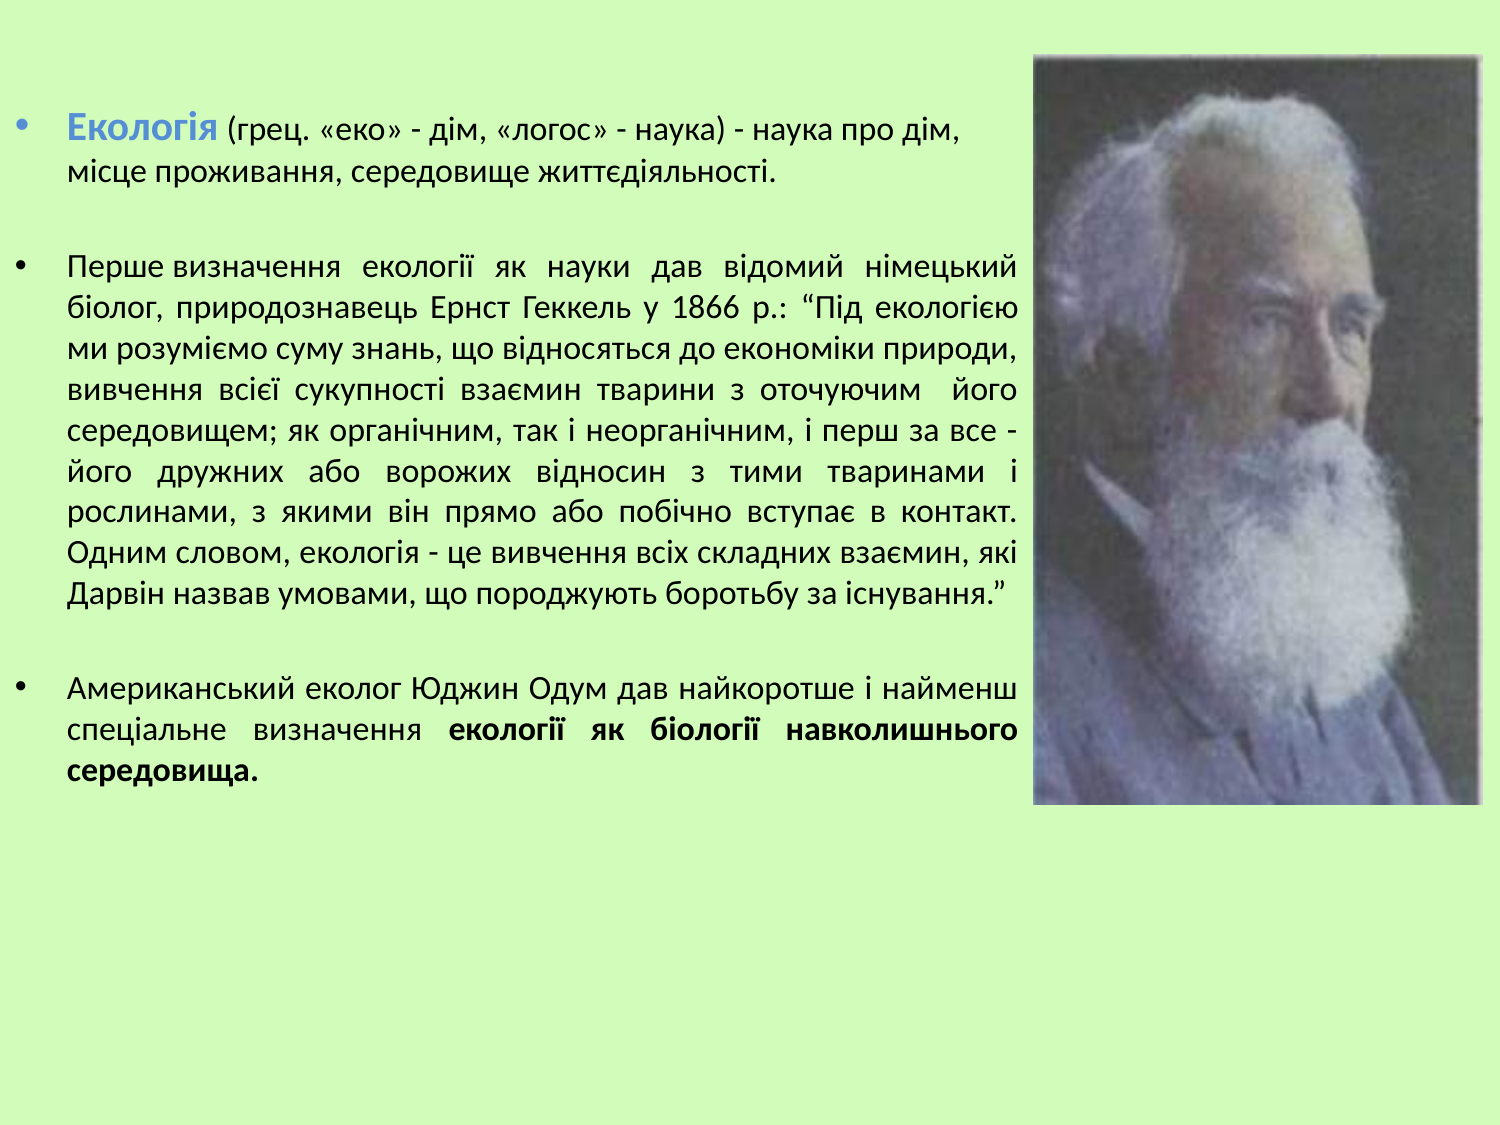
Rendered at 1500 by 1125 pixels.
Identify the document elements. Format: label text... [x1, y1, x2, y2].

text_box Екологія (грец. «еко» - дім, «логос» - наука) - наука про дім, місце проживання, середовище життєдіяльності. Перше визначення екології як науки дав відомий німецький біолог, природознавець Ернст Геккель у 1866 р.: “Під екологією ми розуміємо суму знань, що відносяться до економіки природи, вивчення всієї сукупності взаємин тварини з оточуючим його середовищем; як органічним, так і неорганічним, і перш за все - його дружних або ворожих відносин з тими тваринами і рослинами, з якими він прямо або побічно вступає в контакт. Одним словом, екологія - це вивчення всіх складних взаємин, які Дарвін назвав умовами, що породжують боротьбу за існування.” Американський еколог Юджин Одум дав найкоротше і найменш спеціальне визначення екології як біології навколишнього середовища. [0, 91, 1033, 813]
picture [1033, 54, 1483, 805]
